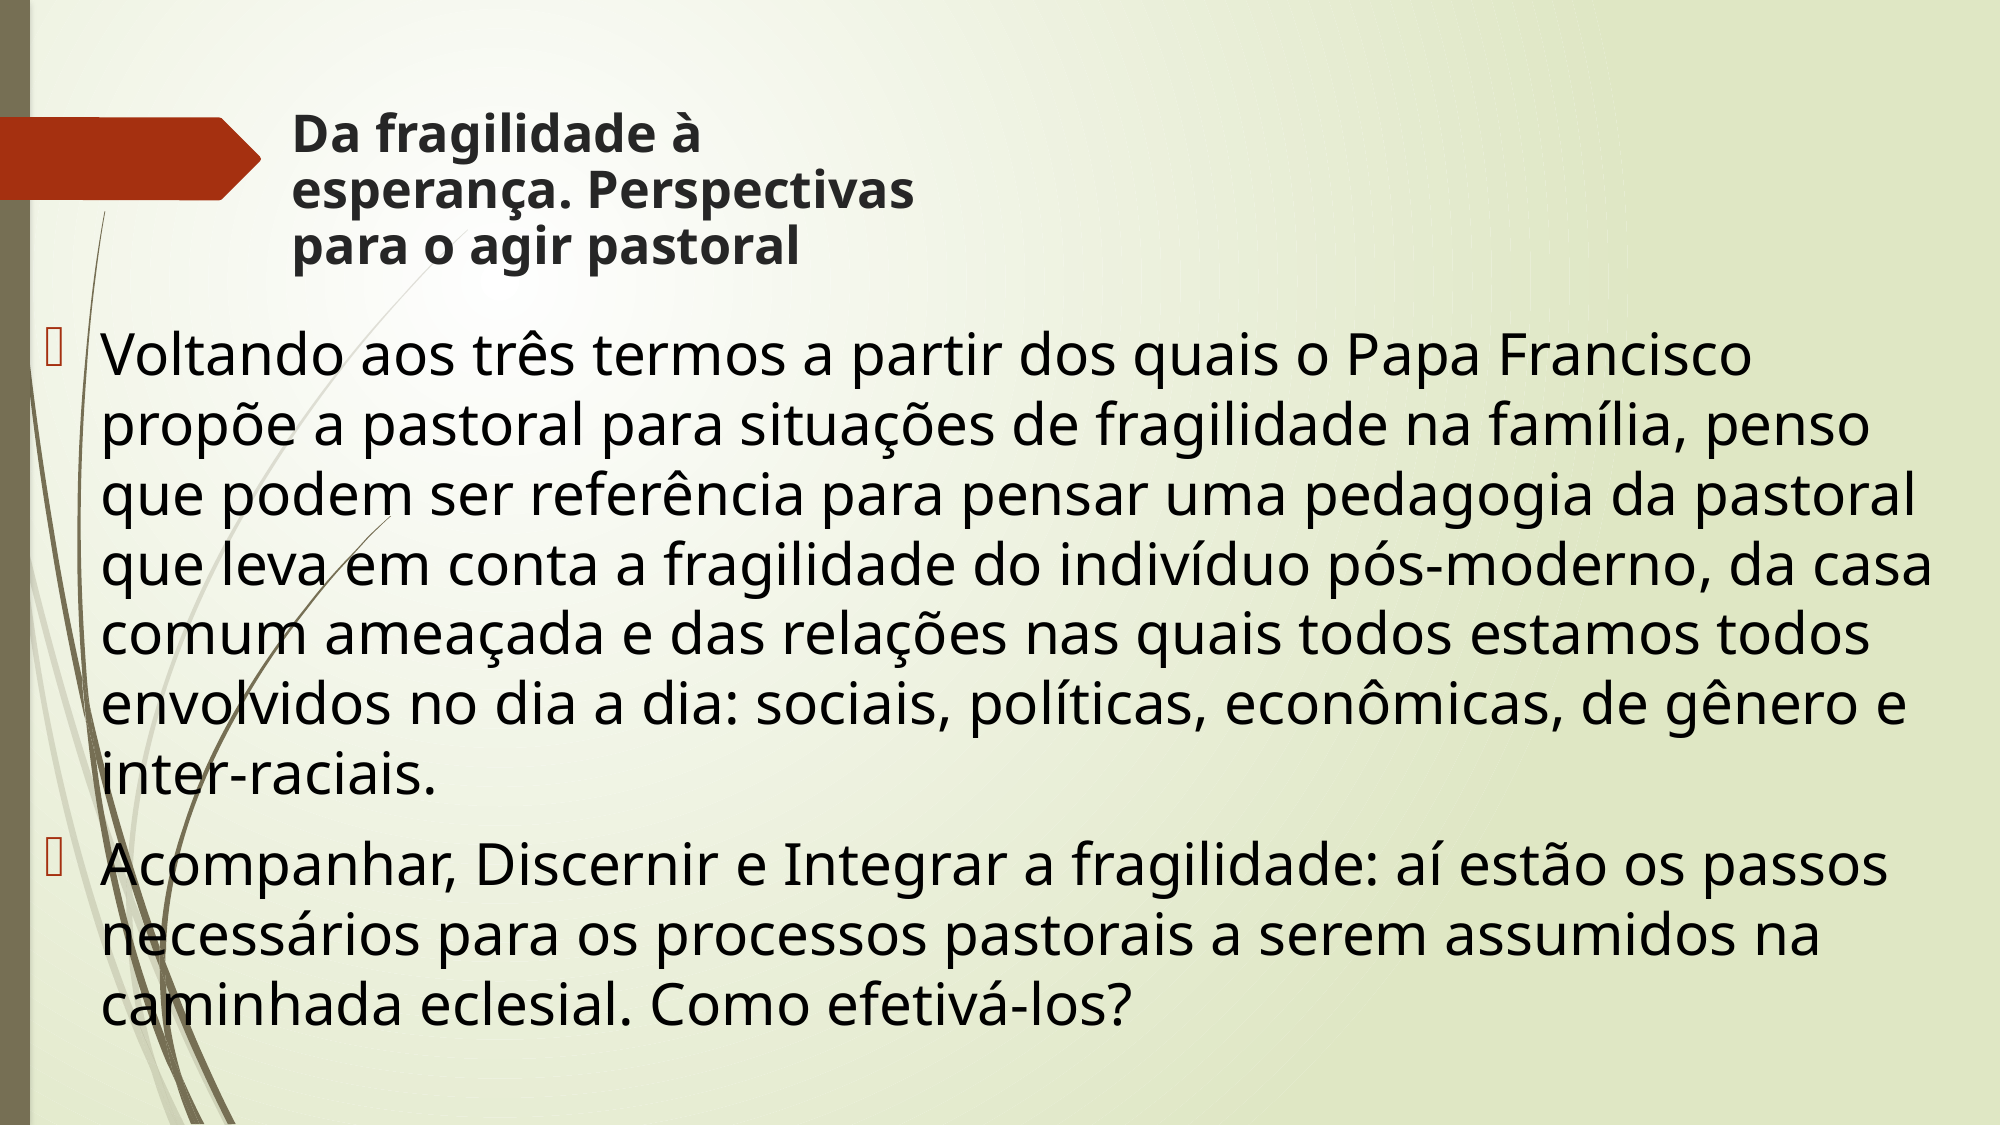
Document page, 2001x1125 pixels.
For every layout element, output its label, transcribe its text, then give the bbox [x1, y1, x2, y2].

title Da fragilidade à esperança. Perspectivas para o agir pastoral [276, 99, 956, 309]
list Voltando aos três termos a partir dos quais o Papa Francisco propõe a pastoral para situações de fragilidade na família, penso que podem ser referência para pensar uma pedagogia da pastoral que leva em conta a fragilidade do indivíduo pós-moderno, da casa comum ameaçada e das relações nas quais todos estamos todos envolvidos no dia a dia: sociais, políticas, econômicas, de gênero e inter-raciais. Acompanhar, Discernir e Integrar a fragilidade: aí estão os passos necessários para os processos pastorais a serem assumidos na caminhada eclesial. Como efetivá-los? [29, 309, 1953, 1104]
